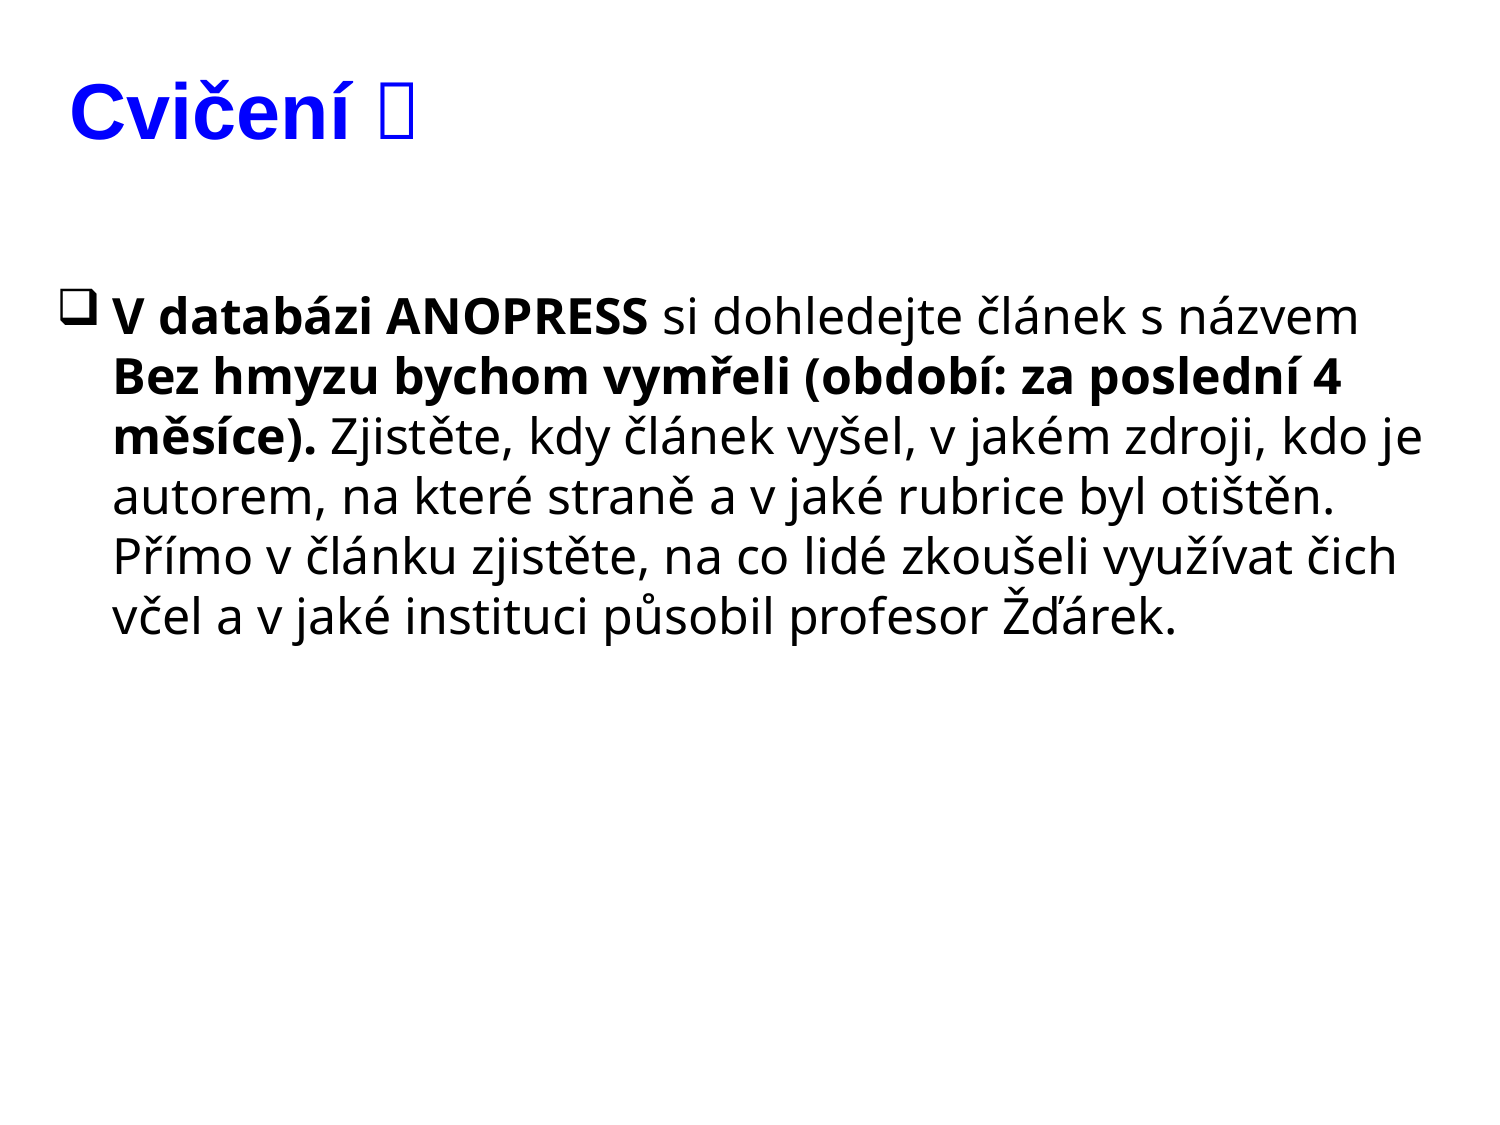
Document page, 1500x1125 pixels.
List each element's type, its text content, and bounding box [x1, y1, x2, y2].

text_box V databázi ANOPRESS si dohledejte článek s názvem Bez hmyzu bychom vymřeli (období: za poslední 4 měsíce). Zjistěte, kdy článek vyšel, v jakém zdroji, kdo je autorem, na které straně a v jaké rubrice byl otištěn. Přímo v článku zjistěte, na co lidé zkoušeli využívat čich včel a v jaké instituci působil profesor Žďárek. [41, 269, 1461, 1072]
title Cvičení  [69, 53, 1396, 167]
